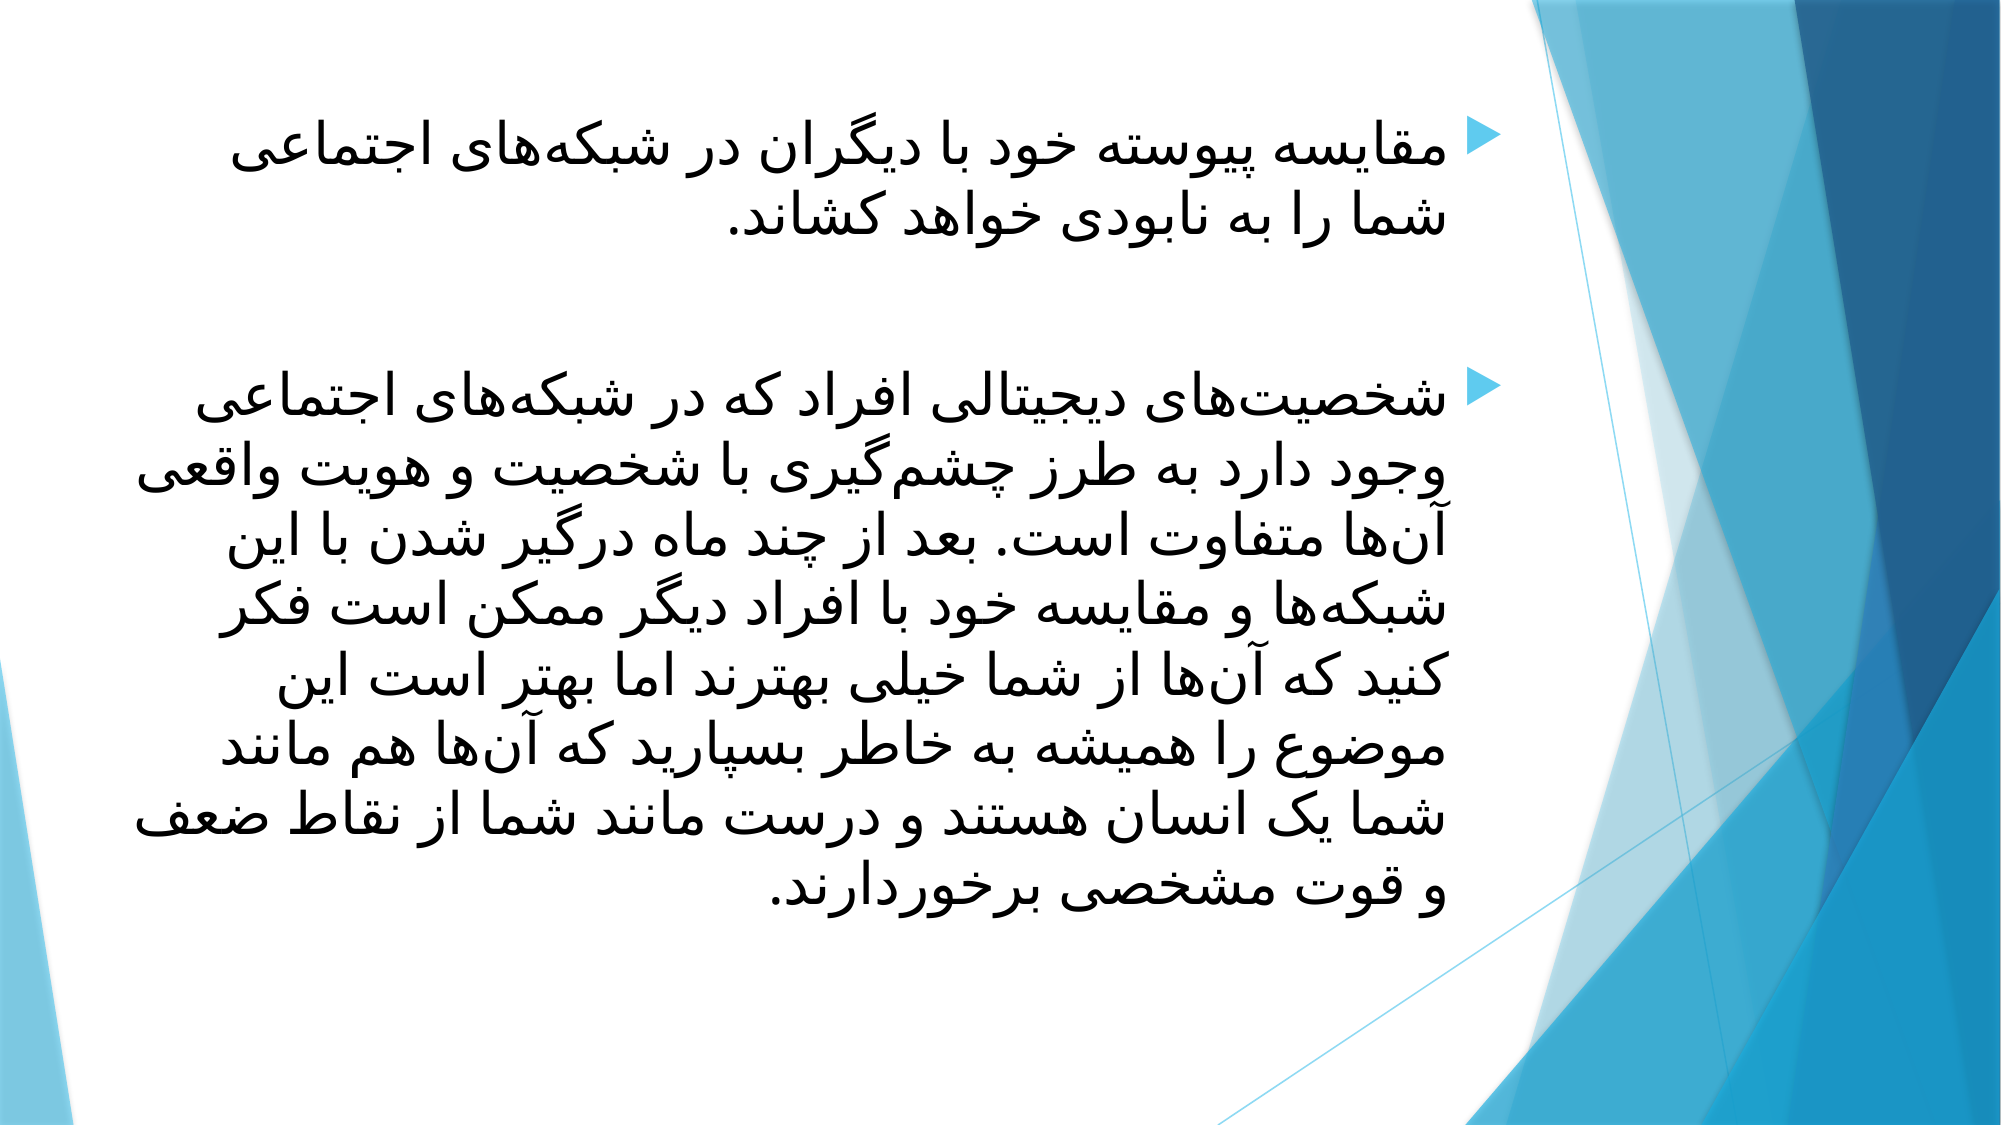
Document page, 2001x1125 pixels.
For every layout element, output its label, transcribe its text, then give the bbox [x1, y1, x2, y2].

list مقایسه پیوسته خود با دیگران در شبکه‌های اجتماعی شما را به نابودی خواهد کشاند. شخصیت‌های دیجیتالی افراد که در شبکه‌های اجتماعی وجود دارد به طرز چشم‌گیری با شخصیت و هویت واقعی آن‌ها متفاوت است. بعد از چند ماه درگیر شدن با این شبکه‌ها و مقایسه خود با افراد دیگر ممکن است فکر کنید که آن‌ها از شما خیلی بهترند اما بهتر است این موضوع را همیشه به خاطر بسپارید که آن‌ها هم مانند شما یک انسان هستند و درست مانند شما از نقاط ضعف و قوت مشخصی برخوردارند. [111, 98, 1522, 992]
